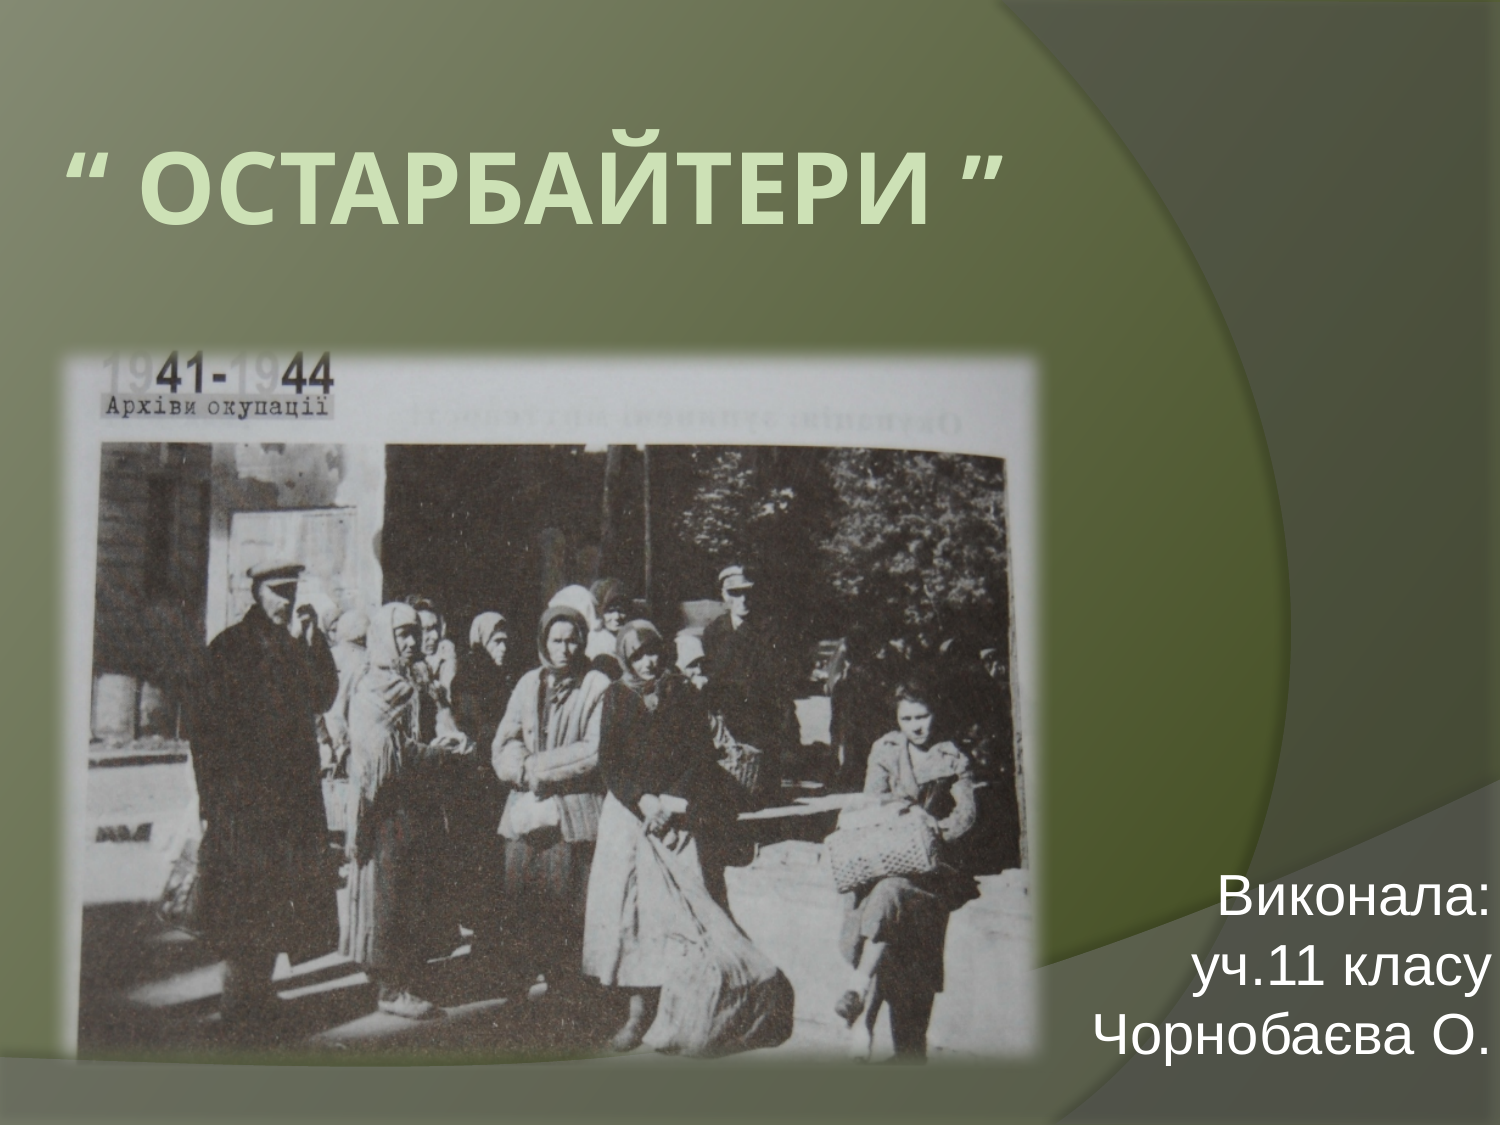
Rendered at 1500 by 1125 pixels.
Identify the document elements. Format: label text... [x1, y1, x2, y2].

subtitle Виконала: уч.11 класу Чорнобаєва О. [1065, 855, 1500, 1067]
title “ Остарбайтери ” [0, 117, 1011, 481]
picture [46, 339, 1055, 1073]
